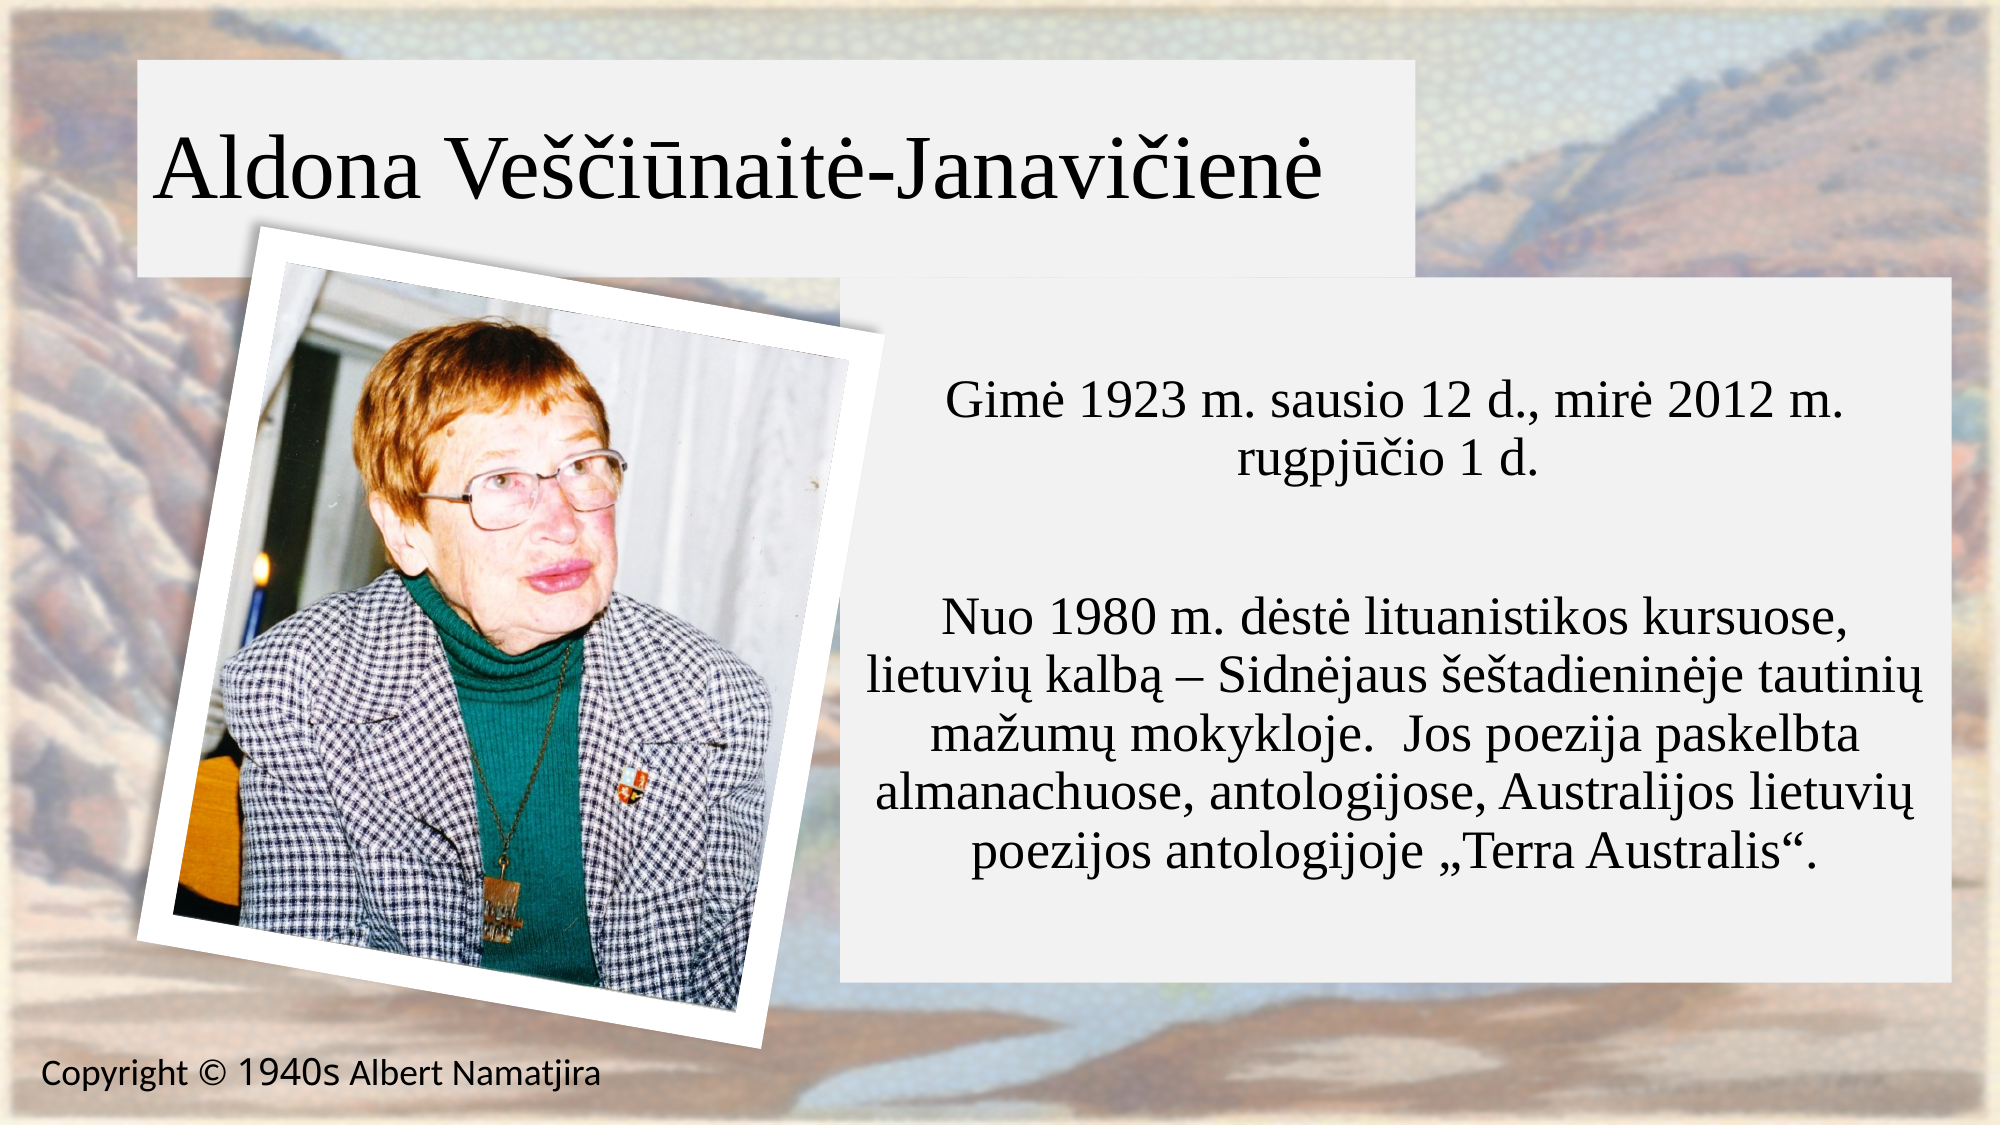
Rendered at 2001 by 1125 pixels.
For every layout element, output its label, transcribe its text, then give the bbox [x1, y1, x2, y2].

picture [173, 263, 848, 1012]
title Aldona Veščiūnaitė-Janavičienė [137, 59, 1416, 278]
list Gimė 1923 m. sausio 12 d., mirė 2012 m. rugpjūčio 1 d. Nuo 1980 m. dėstė lituanistikos kursuose, lietuvių kalbą – Sidnėjaus šeštadieninėje tautinių mažumų mokykloje. Jos poezija paskelbta almanachuose, antologijose, Australijos lietuvių poezijos antologijoje „Terra Australis“. [840, 277, 1952, 983]
text_box Copyright © 1940s Albert Namatjira [26, 1040, 725, 1101]
